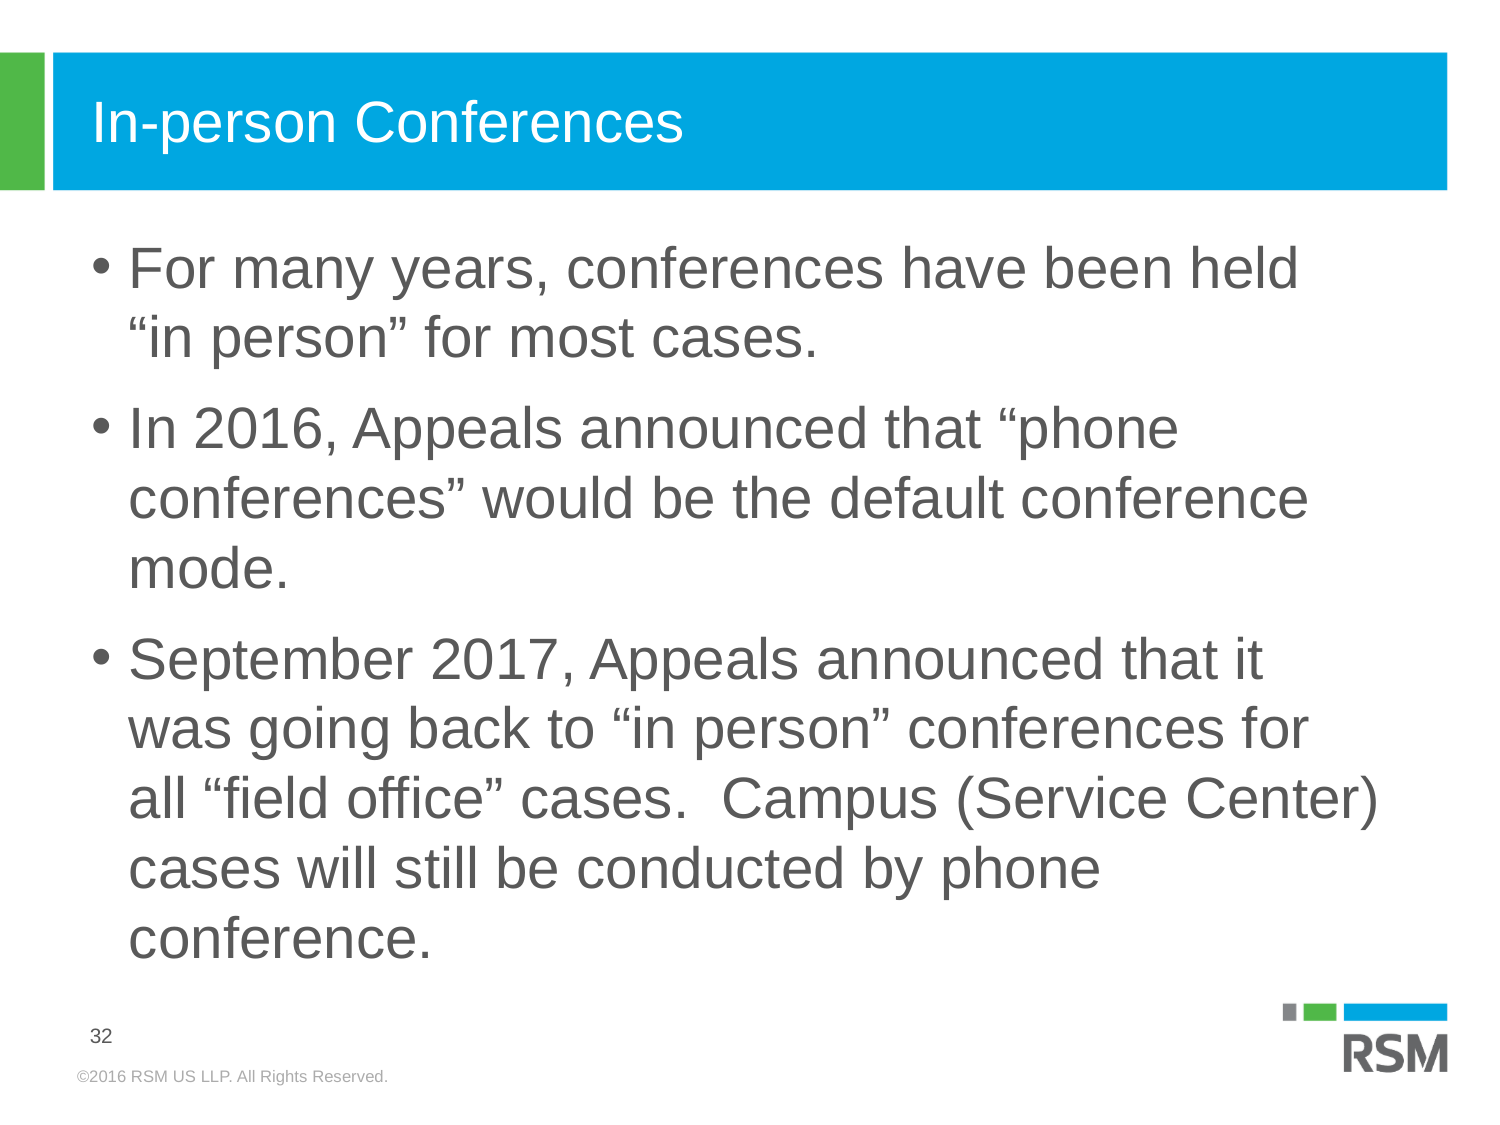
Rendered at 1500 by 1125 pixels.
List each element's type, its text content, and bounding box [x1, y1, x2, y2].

slide_number 32 [75, 1015, 413, 1062]
picture [0, 0, 1500, 1125]
title In-person Conferences [76, 59, 1397, 188]
list For many years, conferences have been held “in person” for most cases. In 2016, Appeals announced that “phone conferences” would be the default conference mode. September 2017, Appeals announced that it was going back to “in person” conferences for all “field office” cases. Campus (Service Center) cases will still be conducted by phone conference. [76, 222, 1397, 984]
